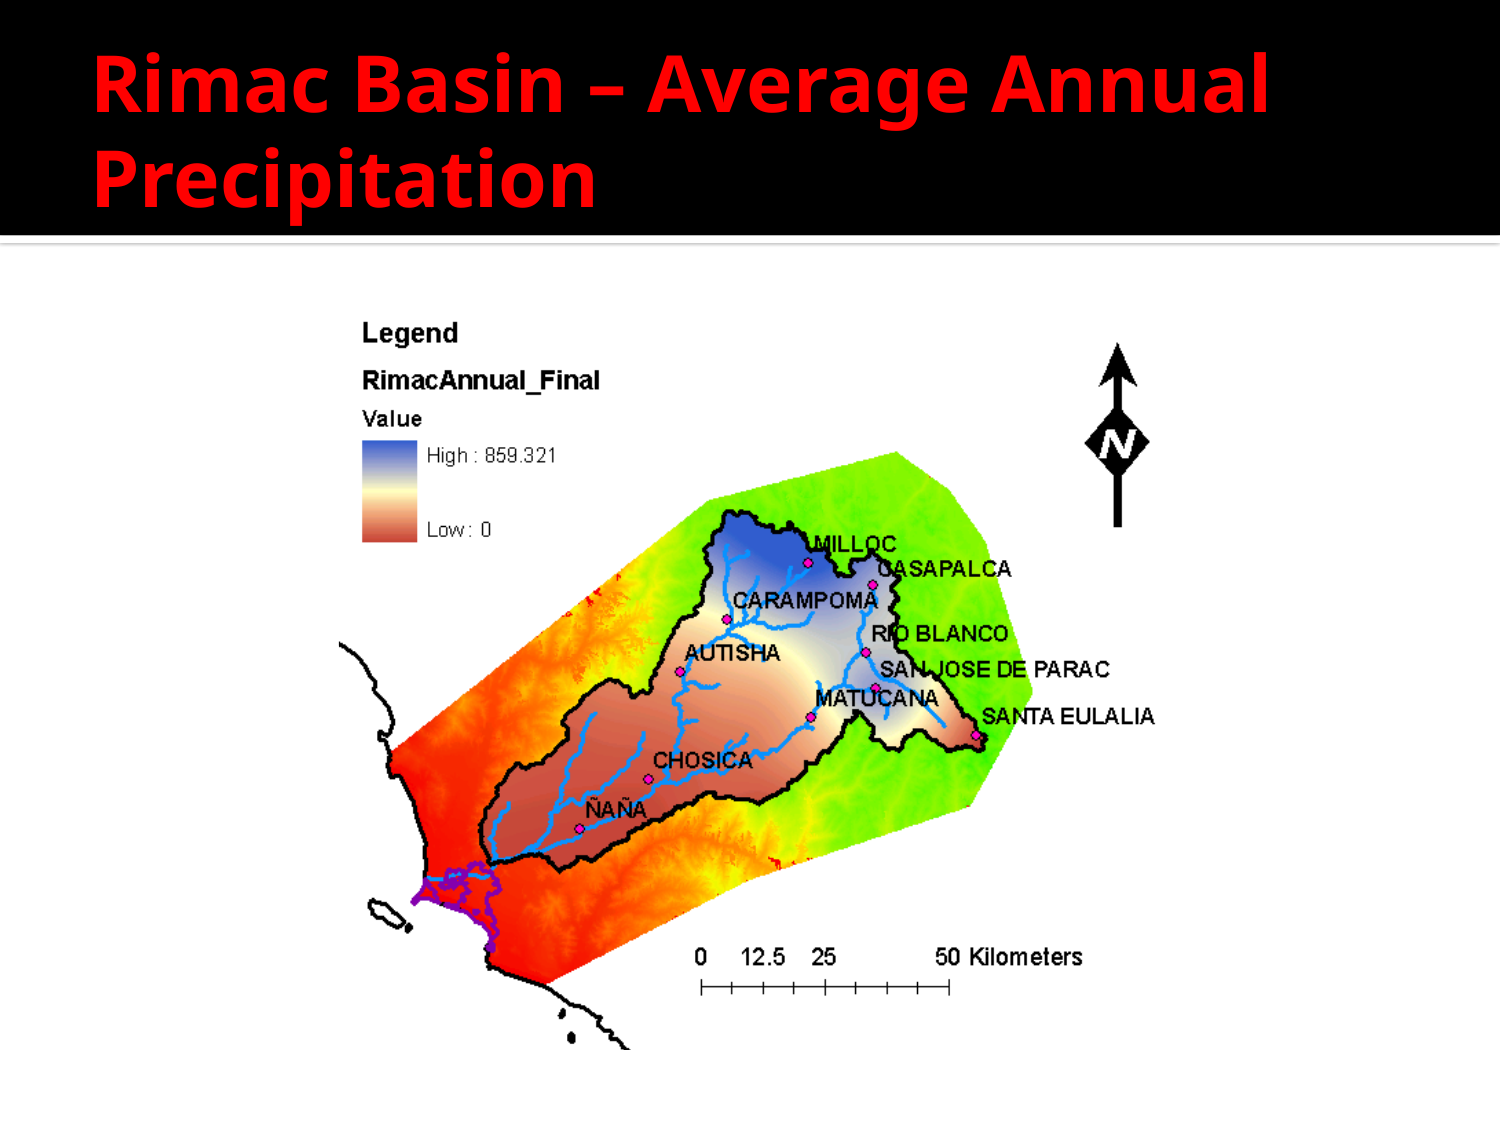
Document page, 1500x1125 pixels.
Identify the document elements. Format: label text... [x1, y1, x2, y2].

title Rimac Basin – Average Annual Precipitation [75, 25, 1425, 231]
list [338, 291, 1161, 1050]
